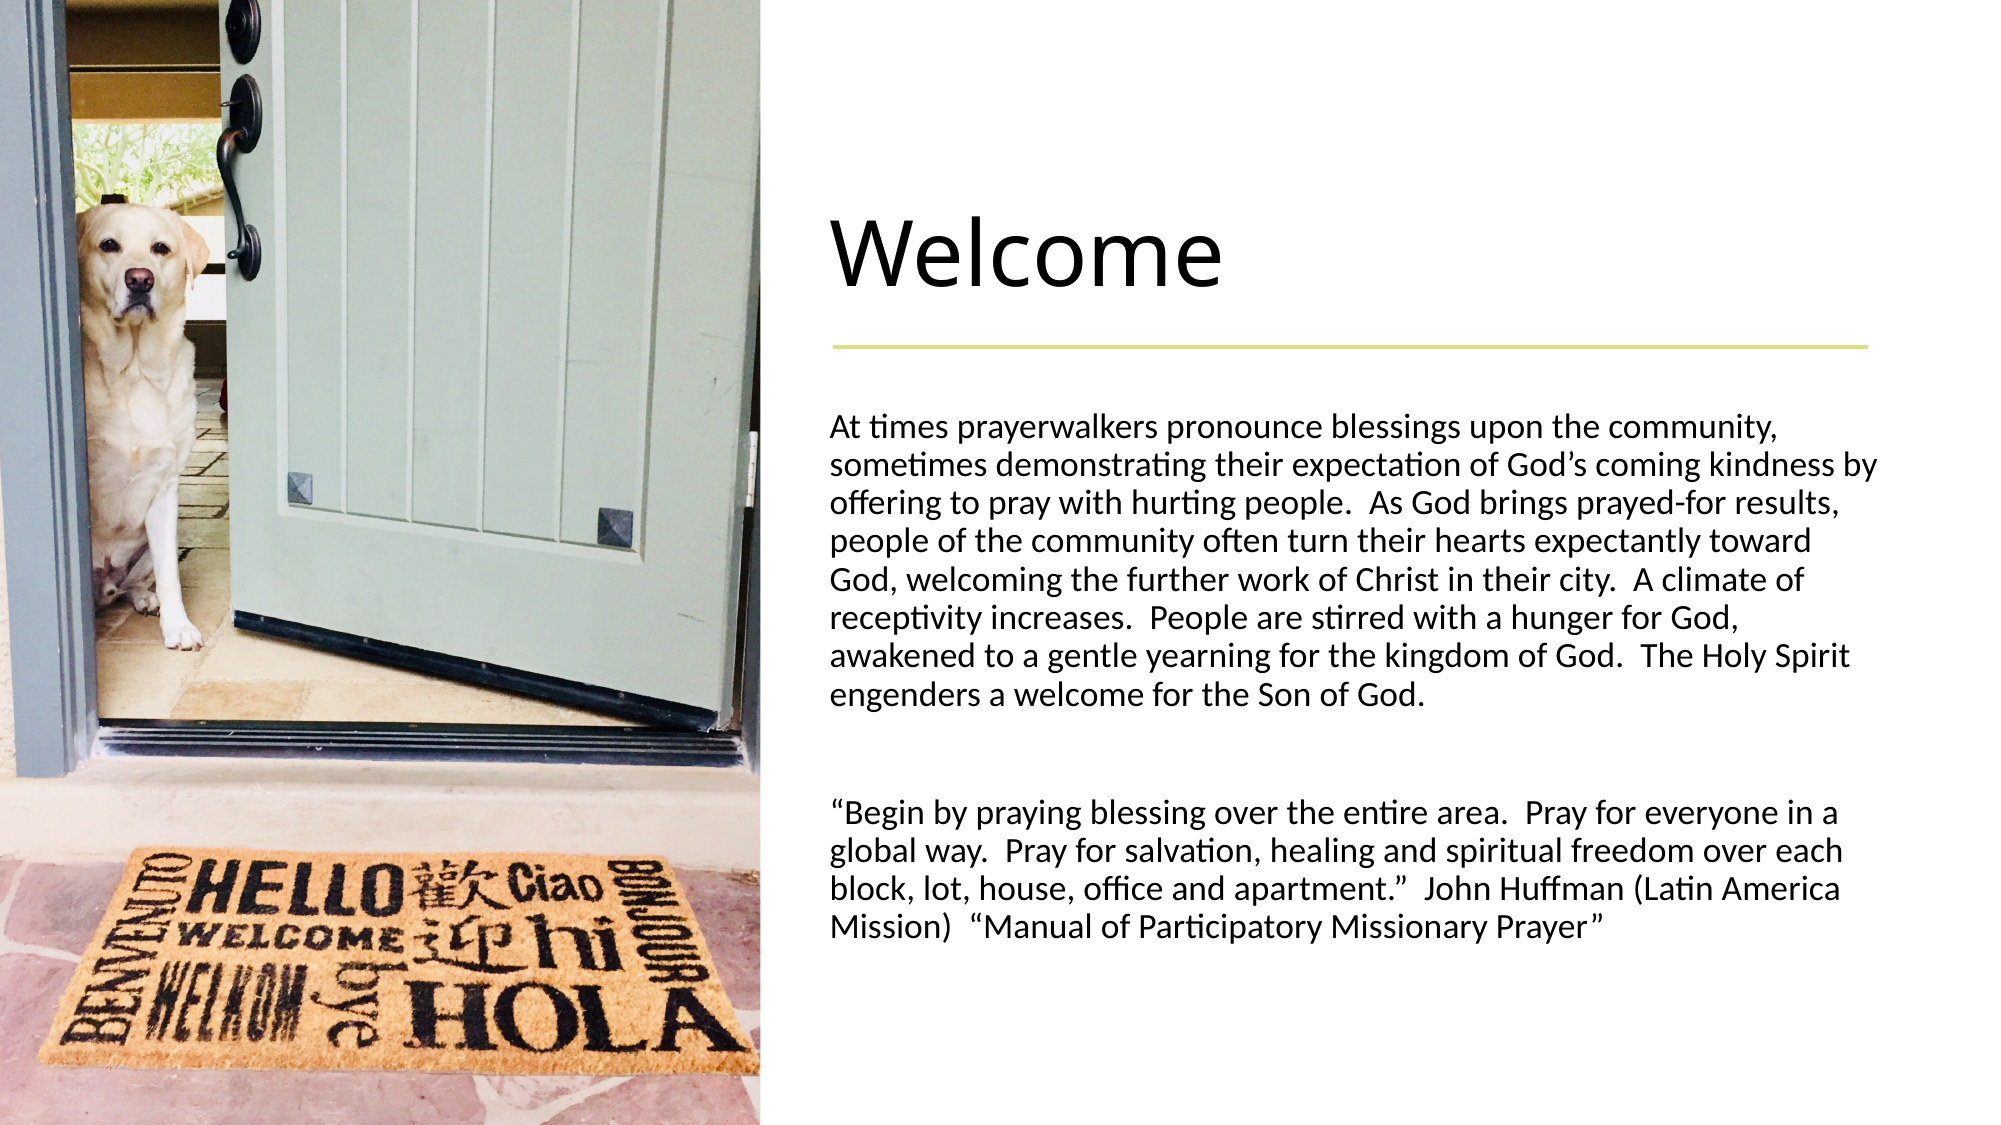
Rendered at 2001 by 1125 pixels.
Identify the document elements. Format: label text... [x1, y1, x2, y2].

title Welcome [814, 103, 1895, 315]
list At times prayerwalkers pronounce blessings upon the community, sometimes demonstrating their expectation of God’s coming kindness by offering to pray with hurting people. As God brings prayed-for results, people of the community often turn their hearts expectantly toward God, welcoming the further work of Christ in their city. A climate of receptivity increases. People are stirred with a hunger for God, awakened to a gentle yearning for the kingdom of God. The Holy Spirit engenders a welcome for the Son of God. “Begin by praying blessing over the entire area. Pray for everyone in a global way. Pray for salvation, healing and spiritual freedom over each block, lot, house, office and apartment.” John Huffman (Latin America Mission) “Manual of Participatory Missionary Prayer” [814, 399, 1895, 1021]
picture [0, 0, 761, 1125]
